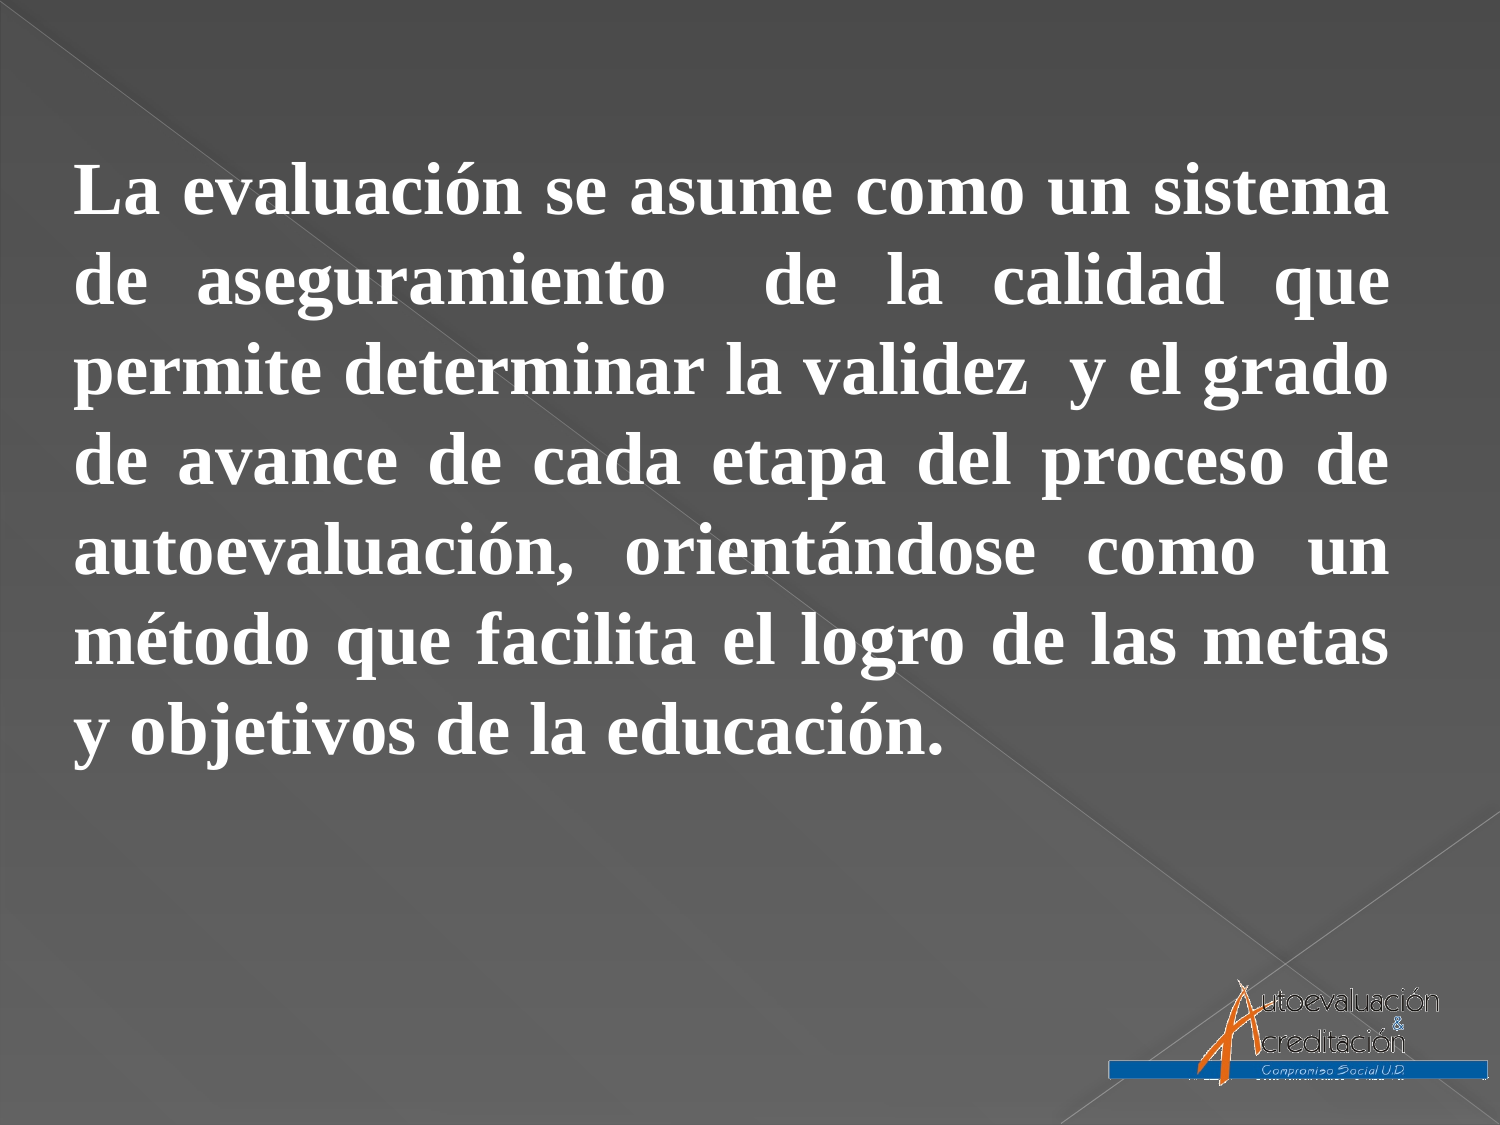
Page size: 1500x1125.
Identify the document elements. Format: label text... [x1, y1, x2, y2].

picture [1100, 972, 1500, 1092]
text_box La evaluación se asume como un sistema de aseguramiento de la calidad que permite determinar la validez y el grado de avance de cada etapa del proceso de autoevaluación, orientándose como un método que facilita el logro de las metas y objetivos de la educación. [58, 132, 1407, 777]
